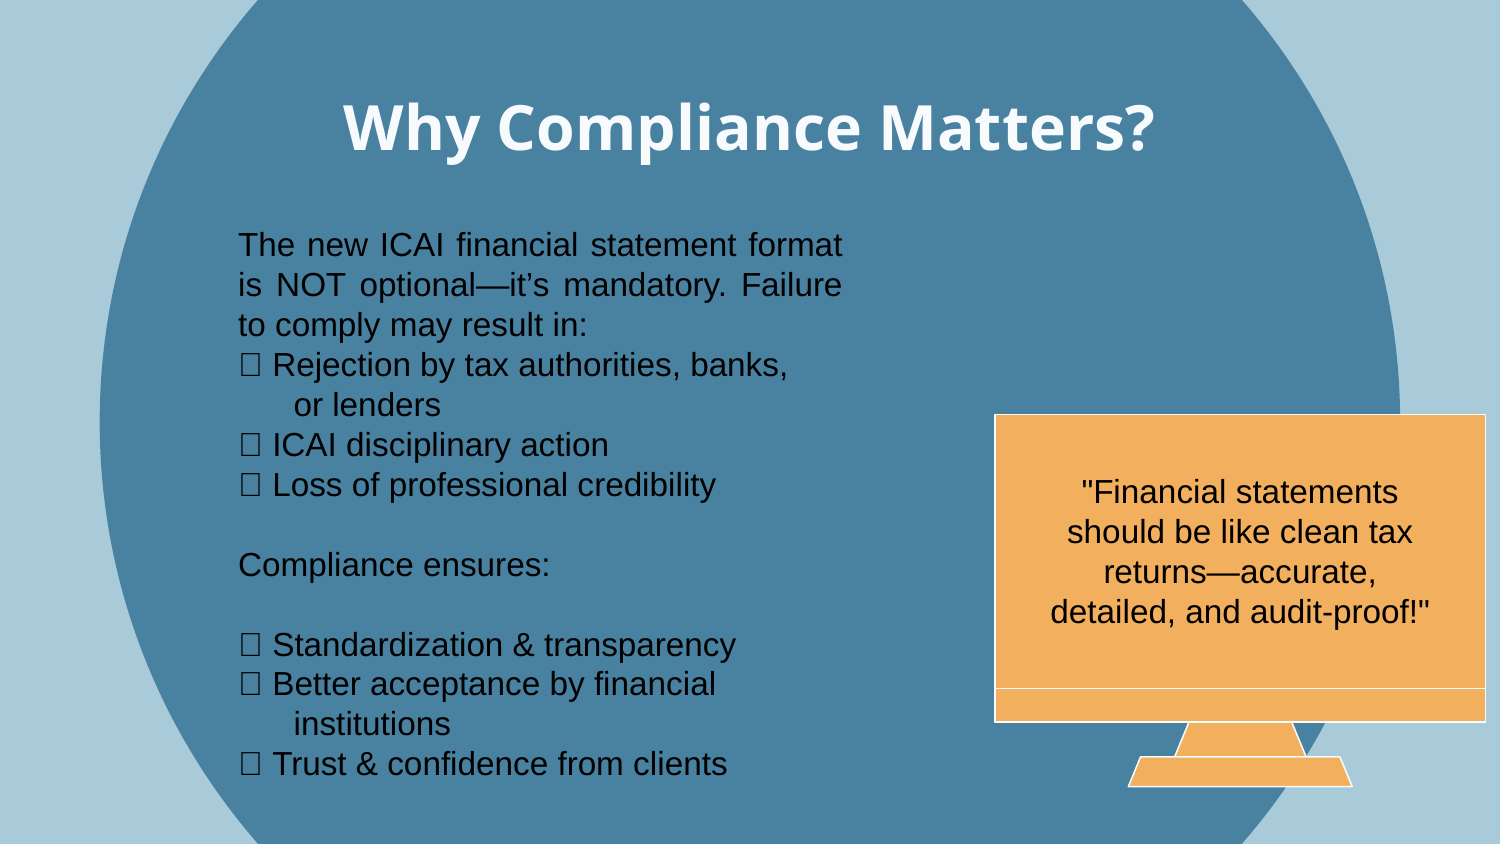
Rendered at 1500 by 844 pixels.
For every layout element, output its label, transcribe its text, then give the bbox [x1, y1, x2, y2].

title Why Compliance Matters? [118, 72, 1382, 167]
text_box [994, 414, 1486, 787]
text_box The new ICAI financial statement format is NOT optional—it’s mandatory. Failure to comply may result in: ❌ Rejection by tax authorities, banks, or lenders ❌ ICAI disciplinary action ❌ Loss of professional credibility Compliance ensures: ✅ Standardization & transparency ✅ Better acceptance by financial institutions ✅ Trust & confidence from clients [223, 216, 859, 790]
